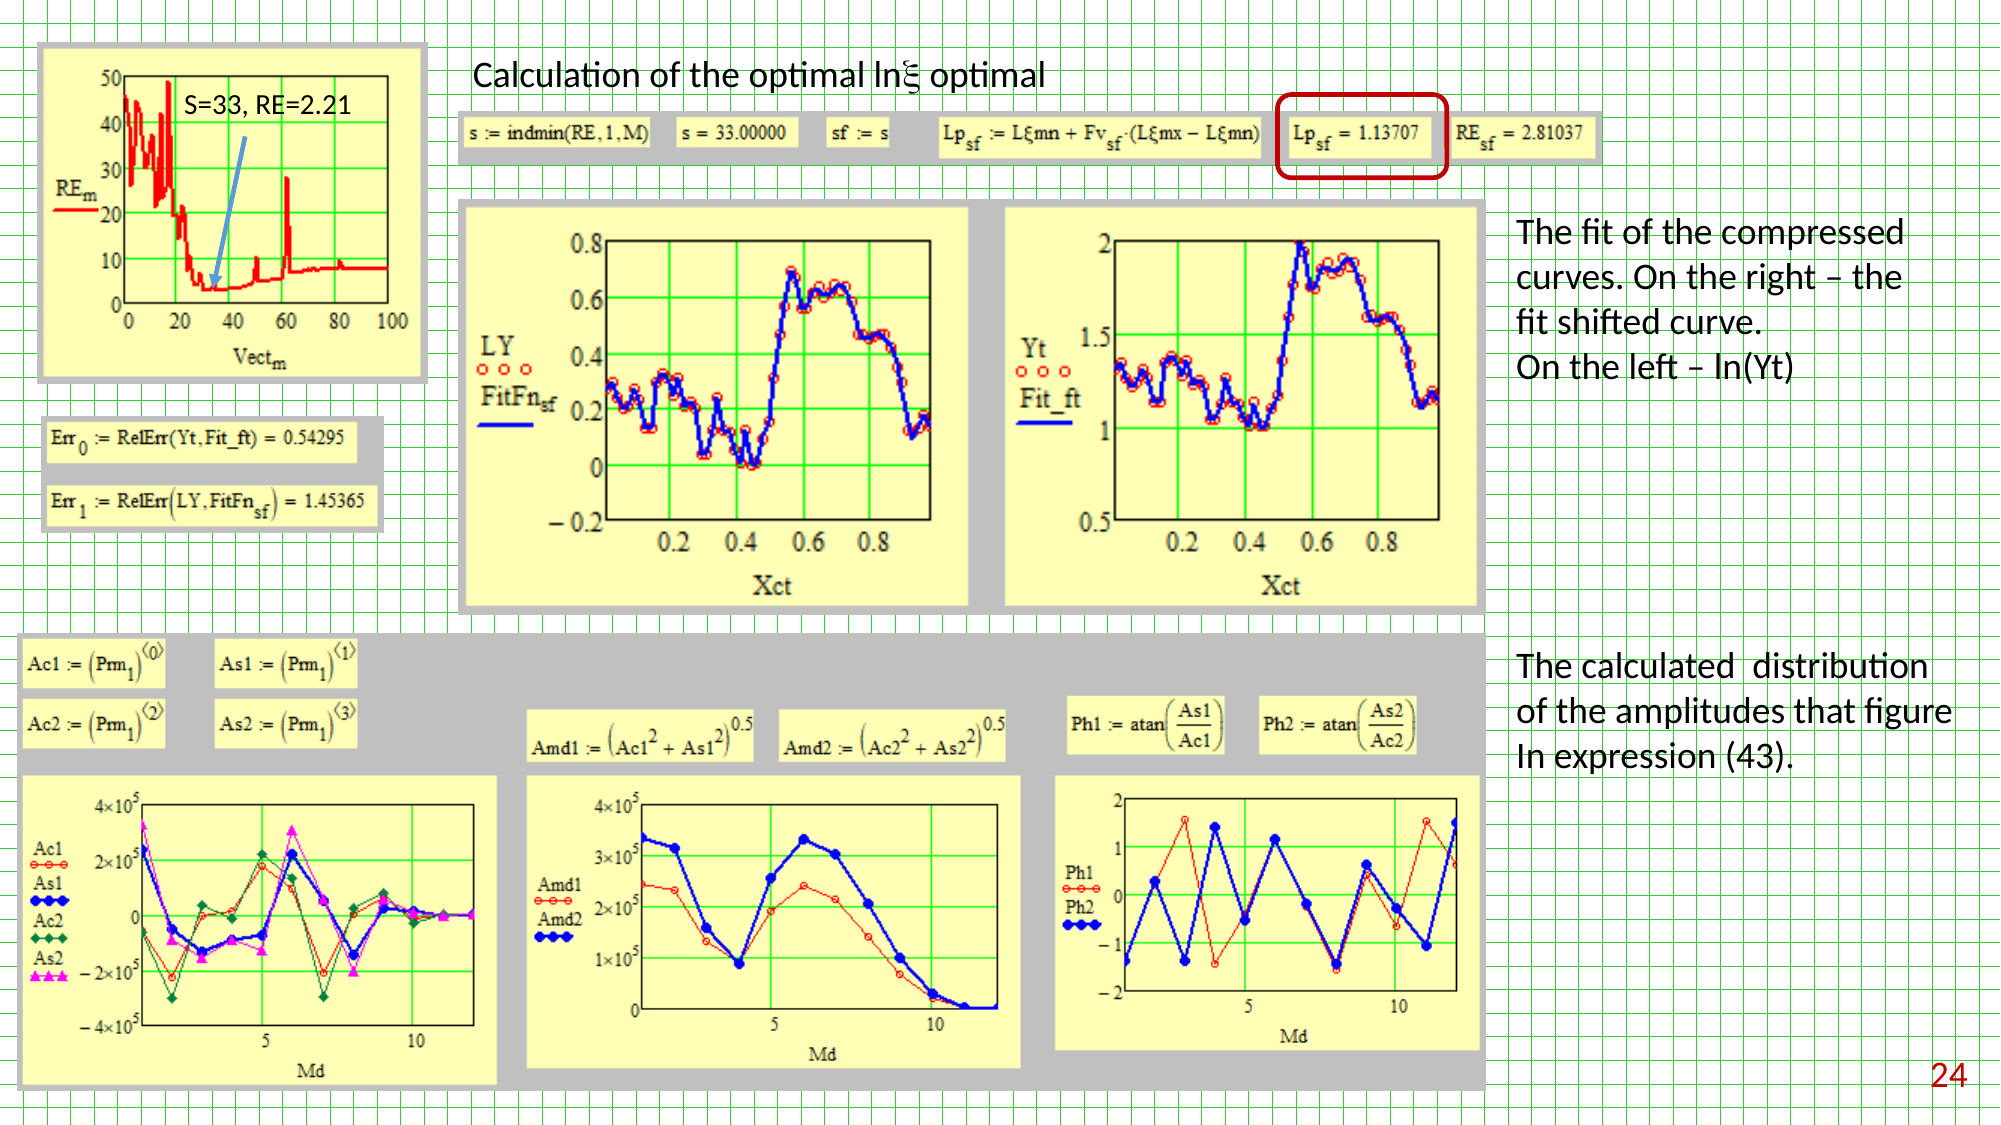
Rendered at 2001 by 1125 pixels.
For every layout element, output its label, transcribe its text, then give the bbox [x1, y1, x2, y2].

picture [1486, 111, 1602, 165]
text_box Calсulation of the optimal ln optimal [1486, 42, 1957, 103]
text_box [36, 42, 1486, 615]
text_box The fit of the compressed curves. On the right – the fit shifted curve. On the left – ln(Yt) [1501, 199, 1957, 395]
slide_number 24 [1896, 1042, 1983, 1103]
picture [17, 633, 1486, 1091]
text_box [1501, 199, 1983, 615]
text_box The calculated distribution of the amplitudes that figure In expression (43). [1501, 633, 1983, 784]
